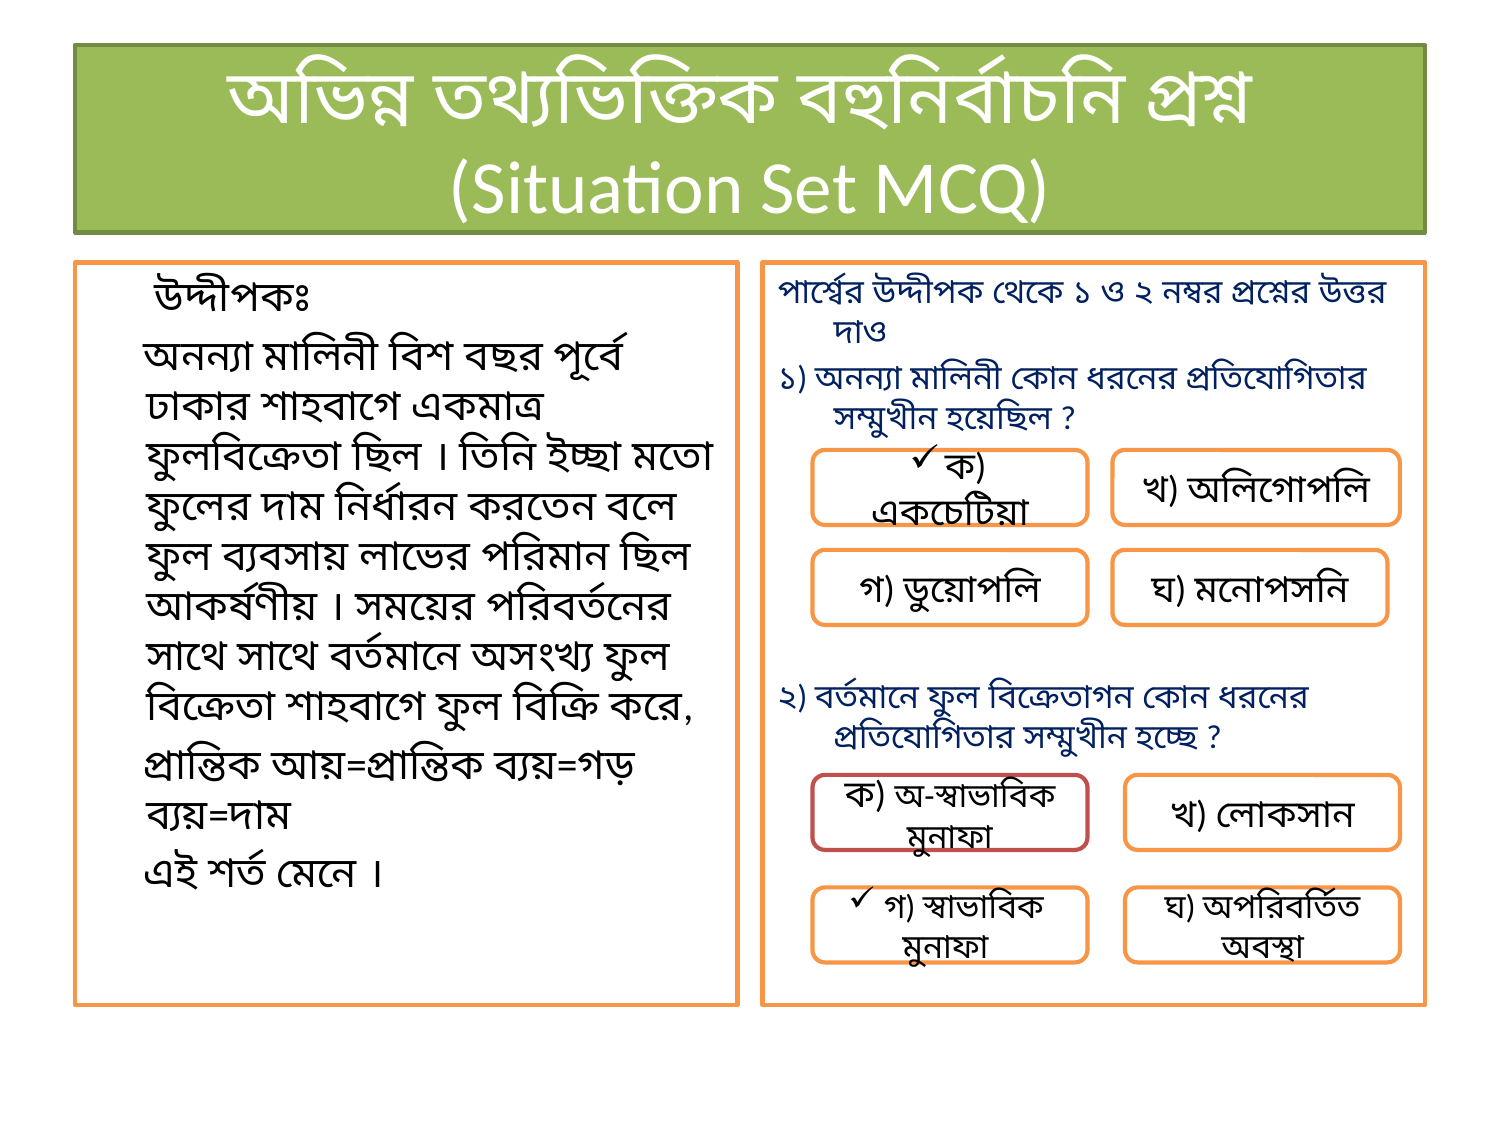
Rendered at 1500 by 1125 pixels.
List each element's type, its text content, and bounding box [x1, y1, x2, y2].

text_box খ) অলিগোপলি [1110, 447, 1402, 528]
text_box ক) অ-স্বাভাবিক মুনাফা [810, 772, 1090, 853]
text_box গ) ডুয়োপলি [810, 547, 1090, 628]
list উদ্দীপকঃ অনন্যা মালিনী বিশ বছর পূর্বে ঢাকার শাহবাগে একমাত্র ফুলবিক্রেতা ছিল । তিনি ইচ্ছা মতো ফুলের দাম নির্ধারন করতেন বলে ফুল ব্যবসায় লাভের পরিমান ছিল আকর্ষণীয় । সময়ের পরিবর্তনের সাথে সাথে বর্তমানে অসংখ্য ফুল বিক্রেতা শাহবাগে ফুল বিক্রি করে, প্রান্তিক আয়=প্রান্তিক ব্যয়=গড় ব্যয়=দাম এই শর্ত মেনে । [73, 260, 740, 1007]
text_box ঘ) অপরিবর্তিত অবস্থা [1122, 885, 1403, 965]
text_box গ) স্বাভাবিক মুনাফা [810, 885, 1090, 965]
text_box ক) একচেটিয়া [810, 447, 1090, 528]
text_box ঘ) মনোপসনি [1110, 547, 1390, 628]
text_box খ) লোকসান [1122, 772, 1403, 853]
list পার্শ্বের উদ্দীপক থেকে ১ ও ২ নম্বর প্রশ্নের উত্তর দাও ১) অনন্যা মালিনী কোন ধরনের প্রতিযোগিতার সম্মুখীন হয়েছিল ? ২) বর্তমানে ফুল বিক্রেতাগন কোন ধরনের প্রতিযোগিতার সম্মুখীন হচ্ছে ? [760, 260, 1427, 1007]
title অভিন্ন তথ্যভিক্তিক বহুনির্বাচনি প্রশ্ন (Situation Set MCQ) [73, 43, 1427, 235]
